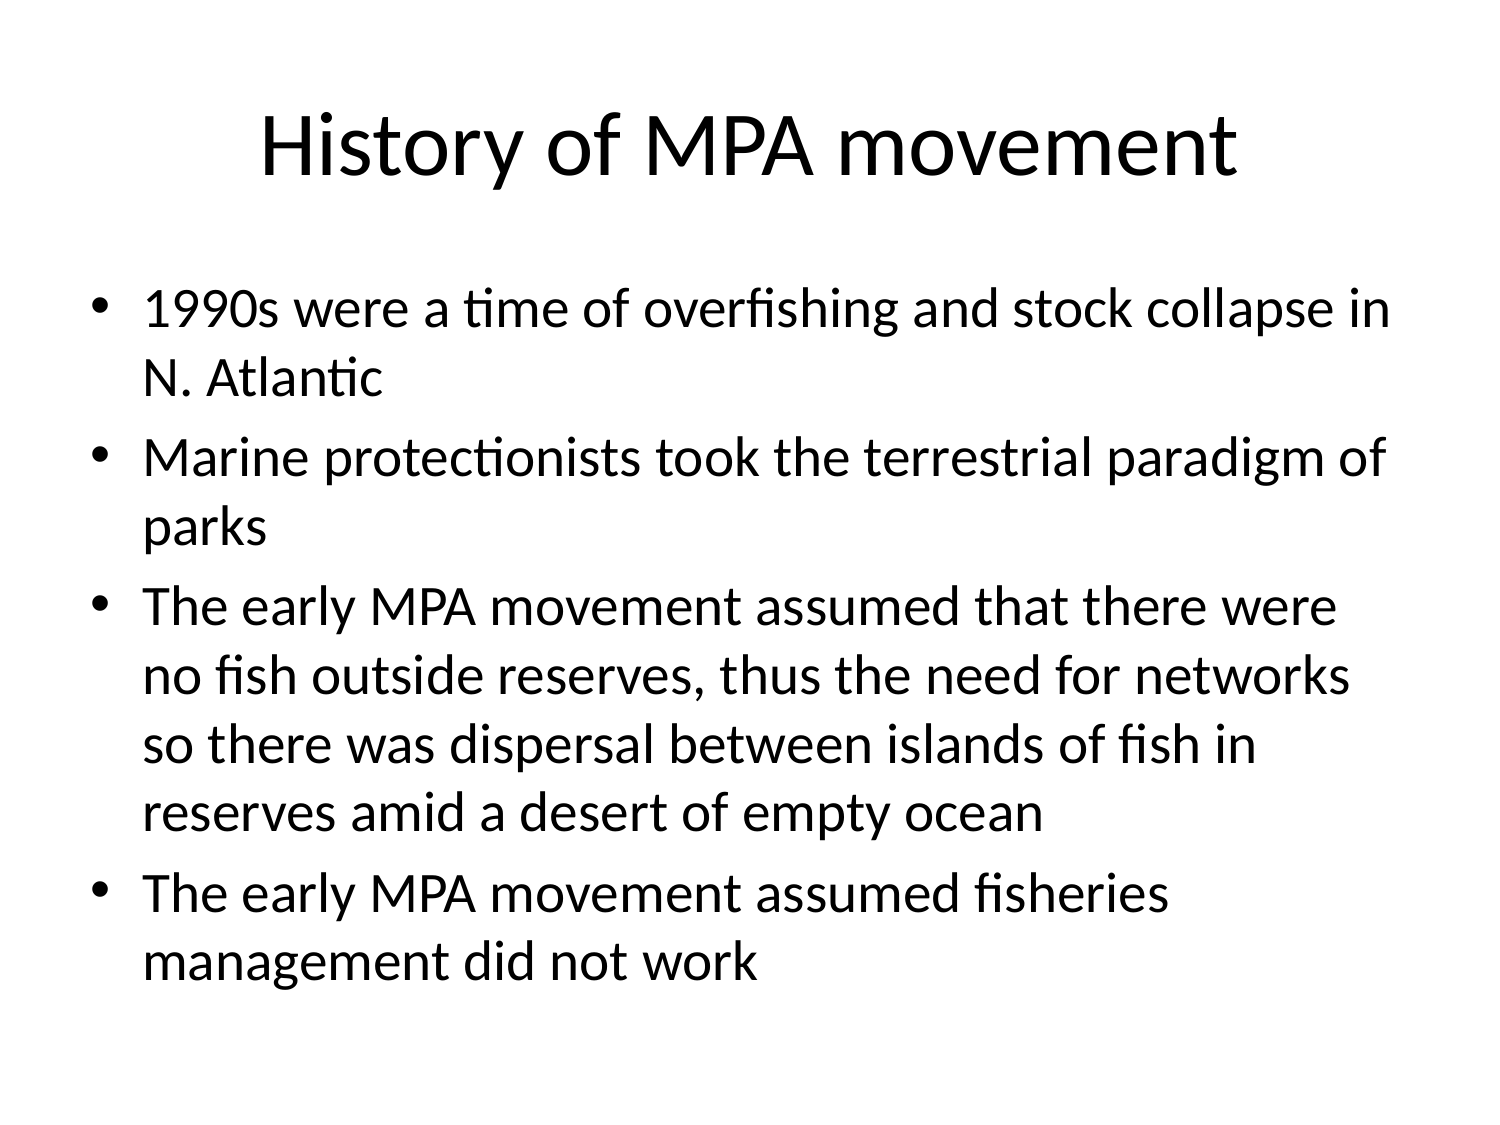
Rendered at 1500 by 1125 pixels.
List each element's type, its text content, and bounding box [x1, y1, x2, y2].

list 1990s were a time of overfishing and stock collapse in N. Atlantic Marine protectionists took the terrestrial paradigm of parks The early MPA movement assumed that there were no fish outside reserves, thus the need for networks so there was dispersal between islands of fish in reserves amid a desert of empty ocean The early MPA movement assumed fisheries management did not work [75, 262, 1425, 1005]
title History of MPA movement [75, 45, 1425, 233]
